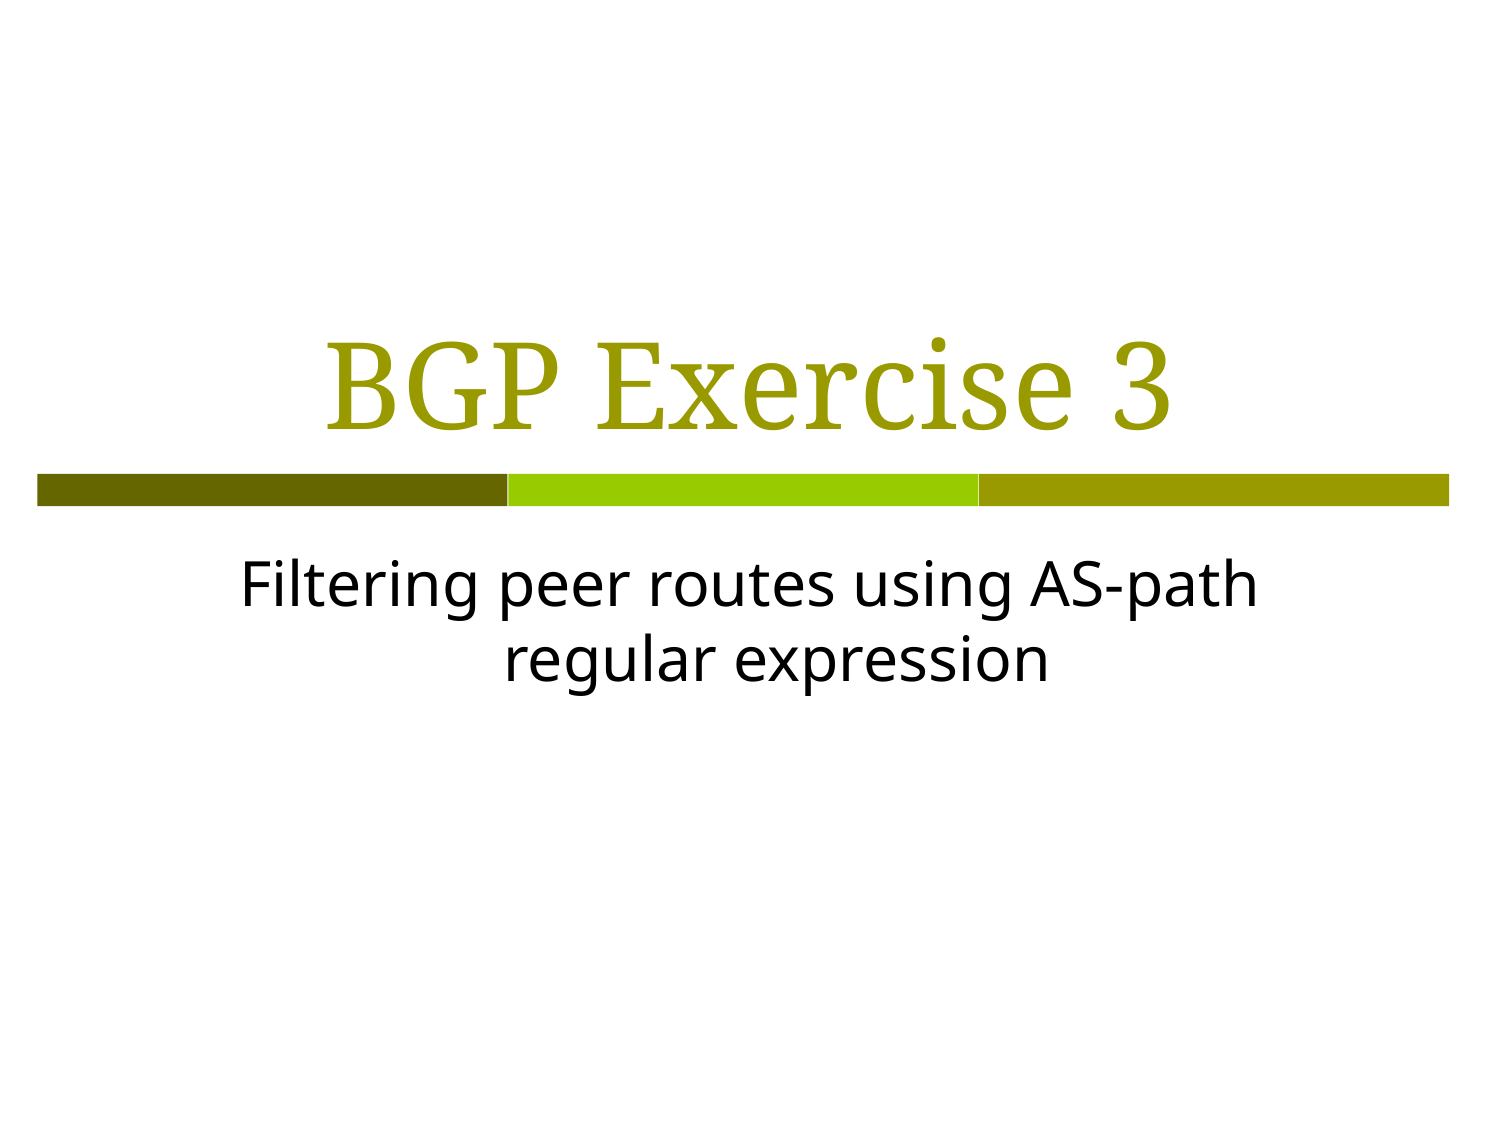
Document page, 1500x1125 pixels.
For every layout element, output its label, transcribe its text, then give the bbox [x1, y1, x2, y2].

title BGP Exercise 3 [111, 111, 1388, 462]
list Filtering peer routes using AS-path regular expression [224, 535, 1276, 900]
